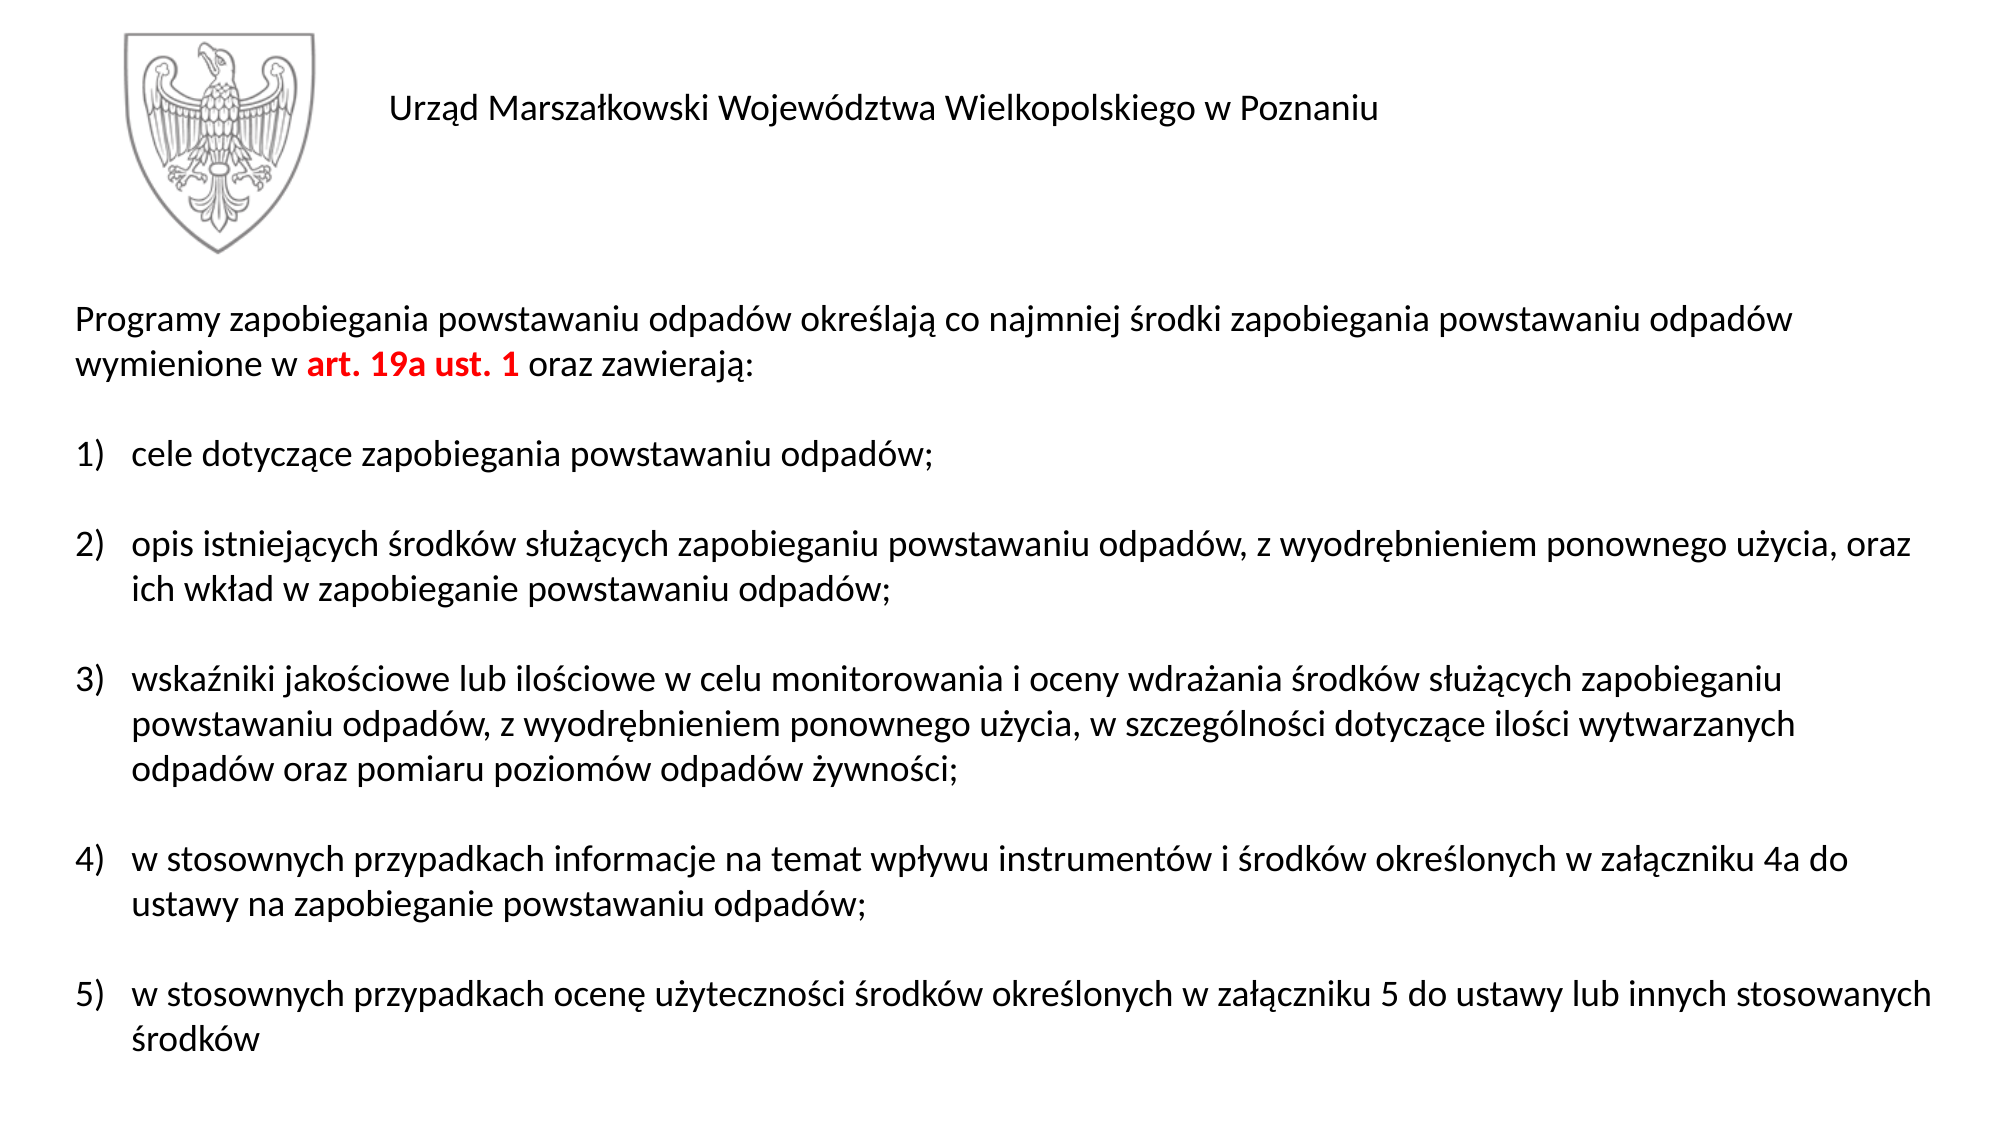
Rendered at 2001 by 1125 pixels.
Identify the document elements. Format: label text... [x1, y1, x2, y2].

text_box Programy zapobiegania powstawaniu odpadów określają co najmniej środki zapobiegania powstawaniu odpadów wymienione w art. 19a ust. 1 oraz zawierają: cele dotyczące zapobiegania powstawaniu odpadów; opis istniejących środków służących zapobieganiu powstawaniu odpadów, z wyodrębnieniem ponownego użycia, oraz ich wkład w zapobieganie powstawaniu odpadów; wskaźniki jakościowe lub ilościowe w celu monitorowania i oceny wdrażania środków służących zapobieganiu powstawaniu odpadów, z wyodrębnieniem ponownego użycia, w szczególności dotyczące ilości wytwarzanych odpadów oraz pomiaru poziomów odpadów żywności; w stosownych przypadkach informacje na temat wpływu instrumentów i środków określonych w załączniku 4a do ustawy na zapobieganie powstawaniu odpadów; w stosownych przypadkach ocenę użyteczności środków określonych w załączniku 5 do ustawy lub innych stosowanych środków [60, 286, 1950, 1112]
text_box Urząd Marszałkowski Województwa Wielkopolskiego w Poznaniu [373, 12, 1497, 200]
picture [90, 12, 346, 267]
